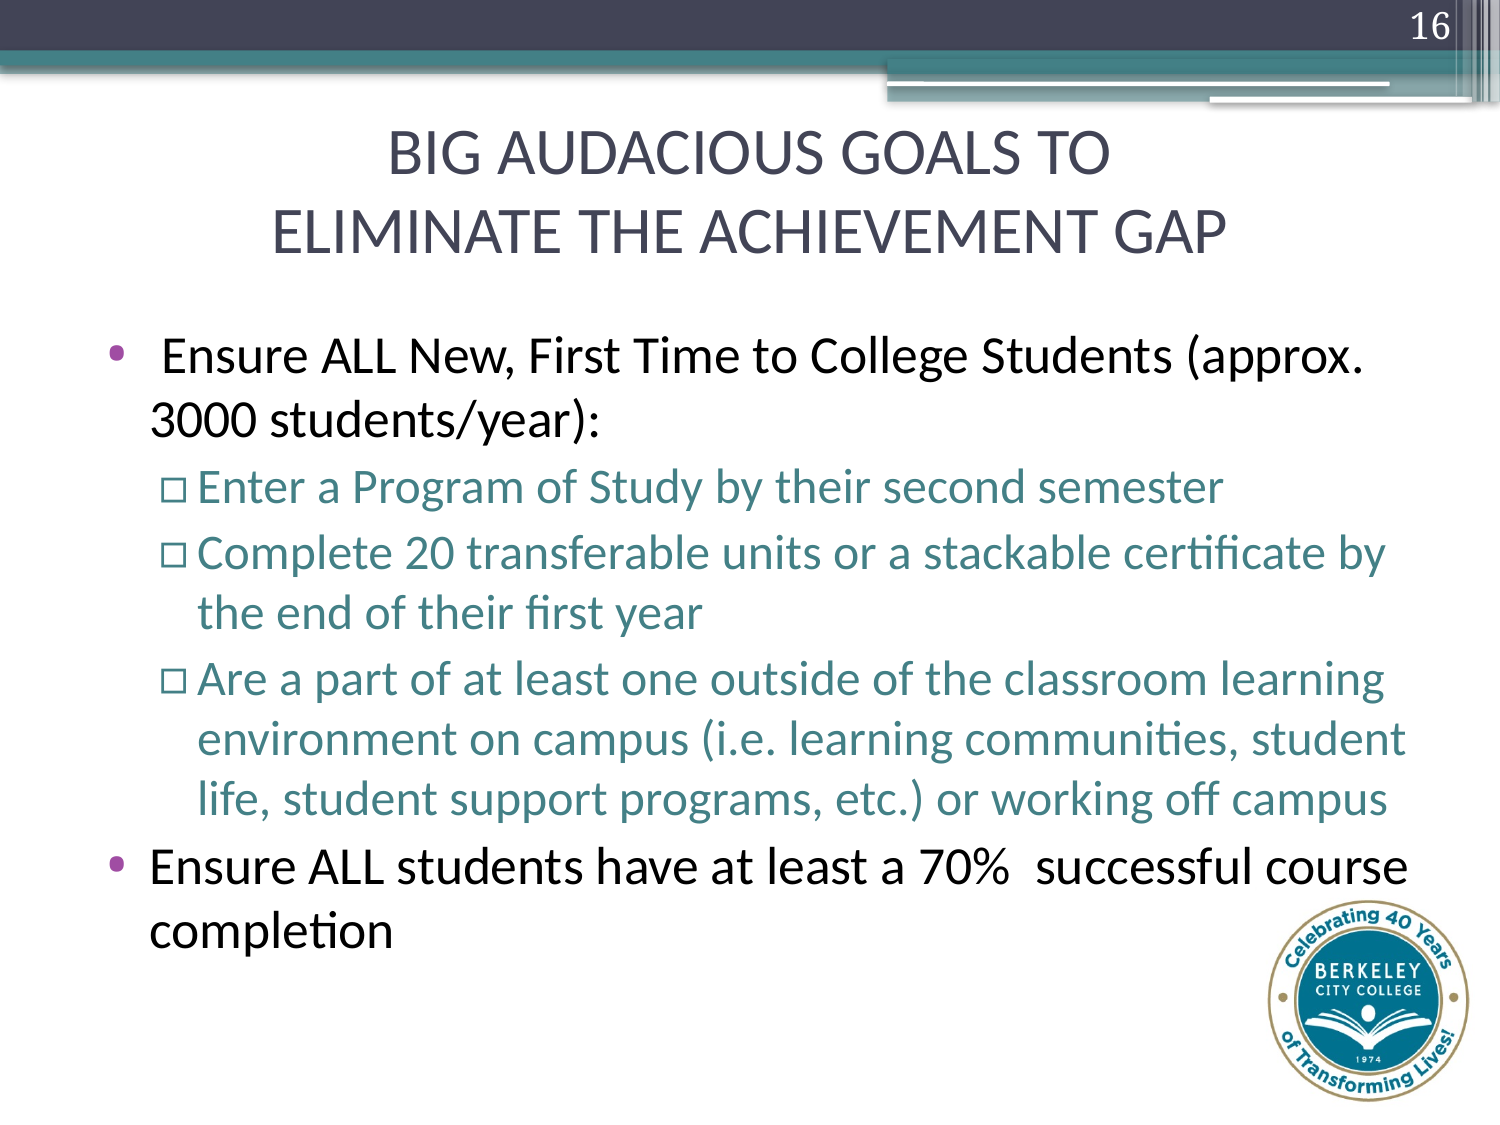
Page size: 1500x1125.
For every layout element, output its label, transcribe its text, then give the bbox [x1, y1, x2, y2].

picture [1255, 887, 1482, 1114]
list Ensure ALL New, First Time to College Students (approx. 3000 students/year): Enter a Program of Study by their second semester Complete 20 transferable units or a stackable certificate by the end of their first year Are a part of at least one outside of the classroom learning environment on campus (i.e. learning communities, student life, student support programs, etc.) or working off campus Ensure ALL students have at least a 70% successful course completion [75, 312, 1425, 985]
slide_number 16 [1341, 0, 1466, 61]
title BIG AUDACIOUS GOALS TO ELIMINATE THE ACHIEVEMENT GAP [75, 99, 1425, 275]
